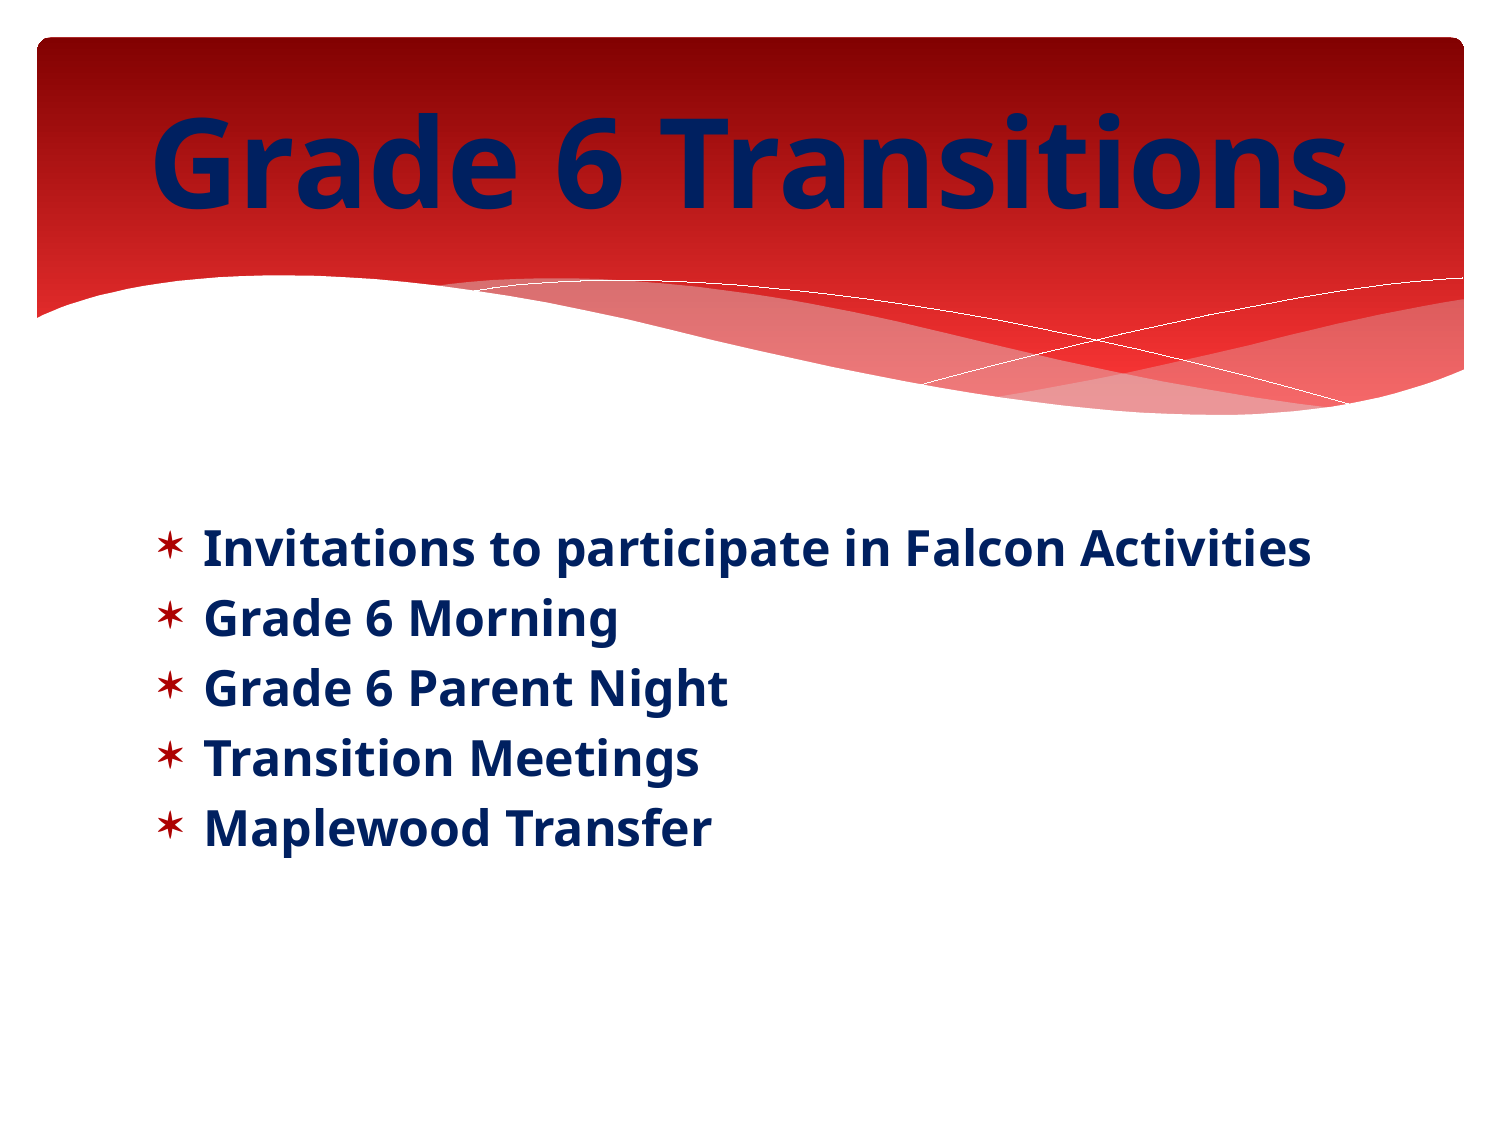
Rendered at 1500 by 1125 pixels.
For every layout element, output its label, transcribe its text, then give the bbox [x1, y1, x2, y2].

title Grade 6 Transitions [75, 55, 1425, 261]
list Invitations to participate in Falcon Activities Grade 6 Morning Grade 6 Parent Night Transition Meetings Maplewood Transfer [143, 438, 1359, 1005]
